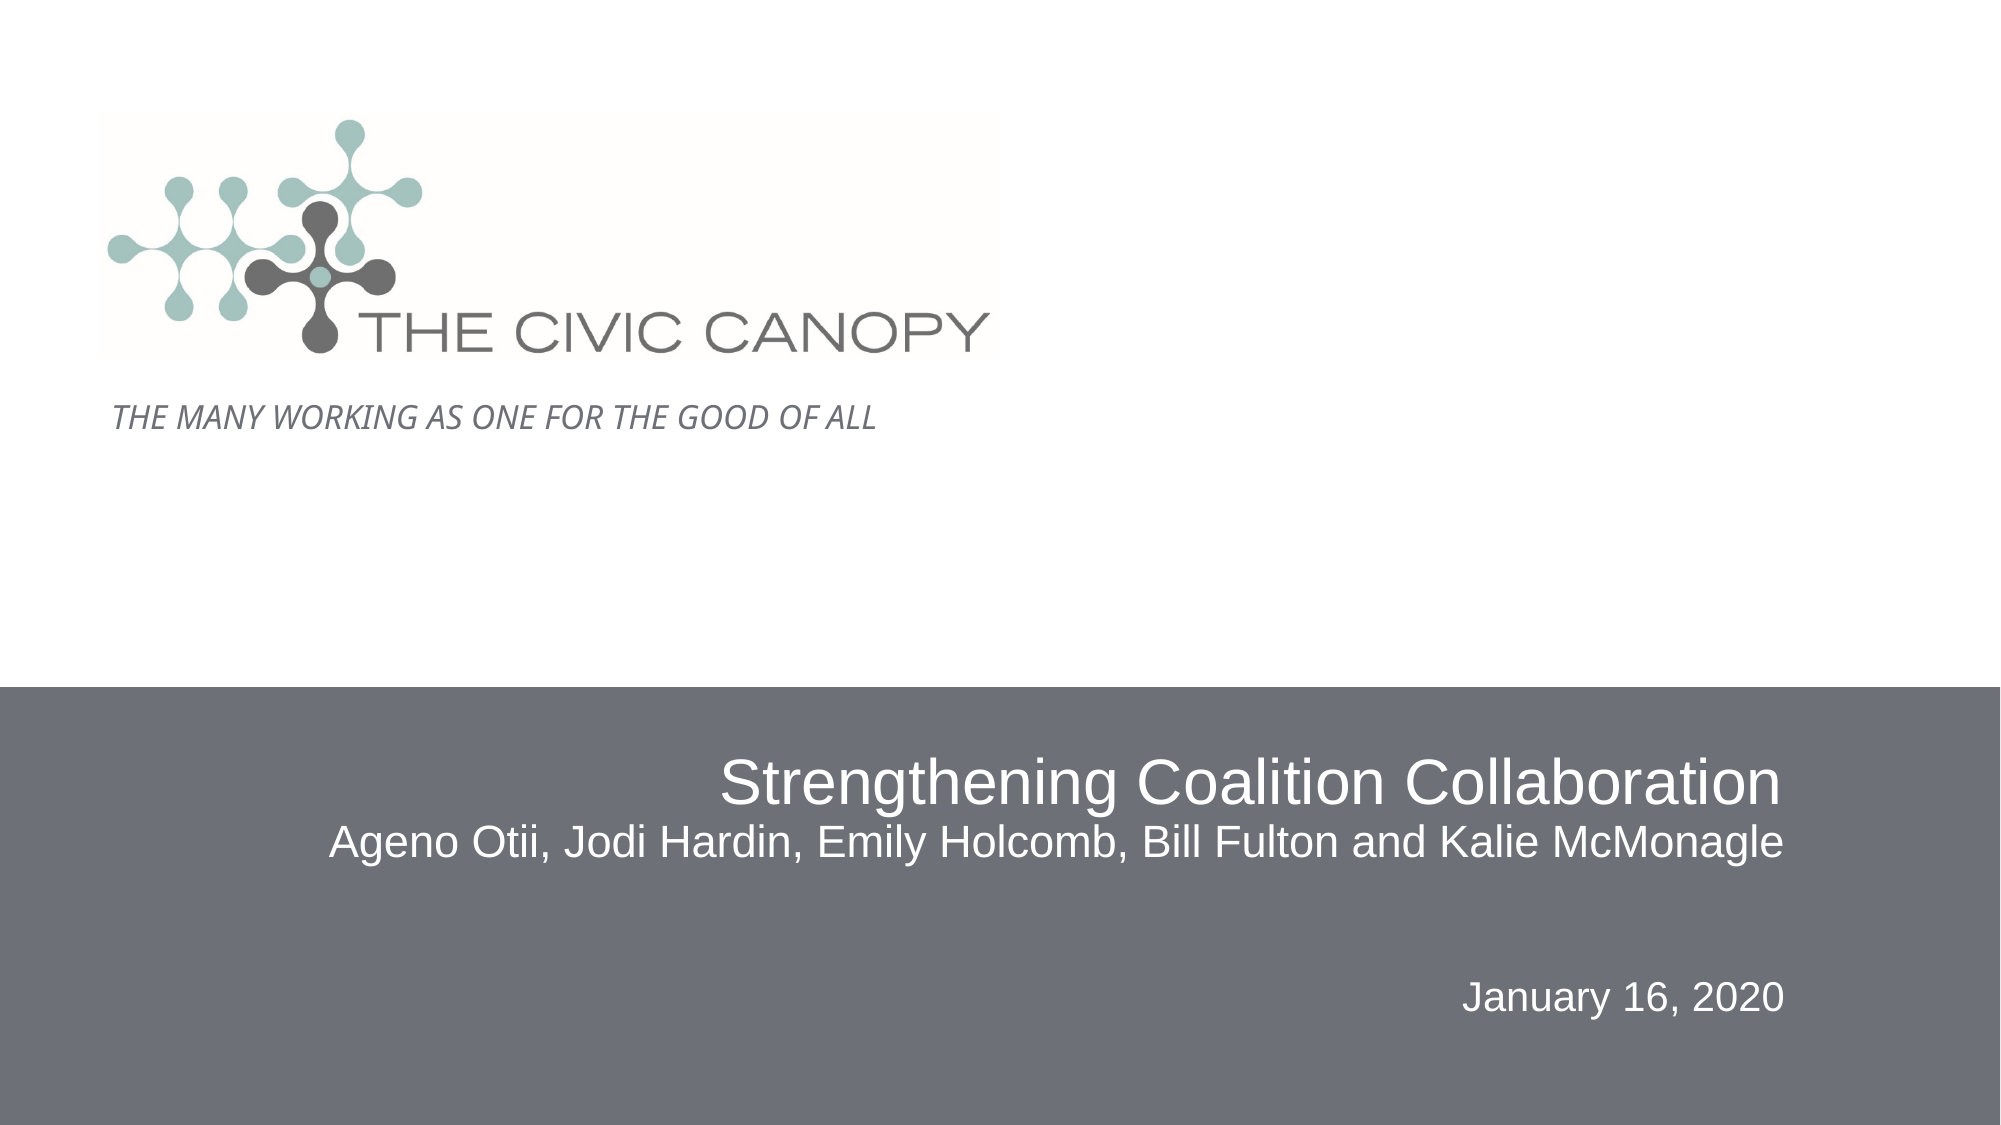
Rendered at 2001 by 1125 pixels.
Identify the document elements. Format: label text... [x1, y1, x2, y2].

subtitle January 16, 2020 [300, 967, 1800, 1125]
picture [98, 113, 1000, 360]
text_box THE MANY WORKING AS ONE FOR THE GOOD OF ALL [96, 388, 1869, 544]
title Strengthening Coalition Collaboration Ageno Otii, Jodi Hardin, Emily Holcomb, Bill Fulton and Kalie McMonagle [300, 741, 1799, 907]
